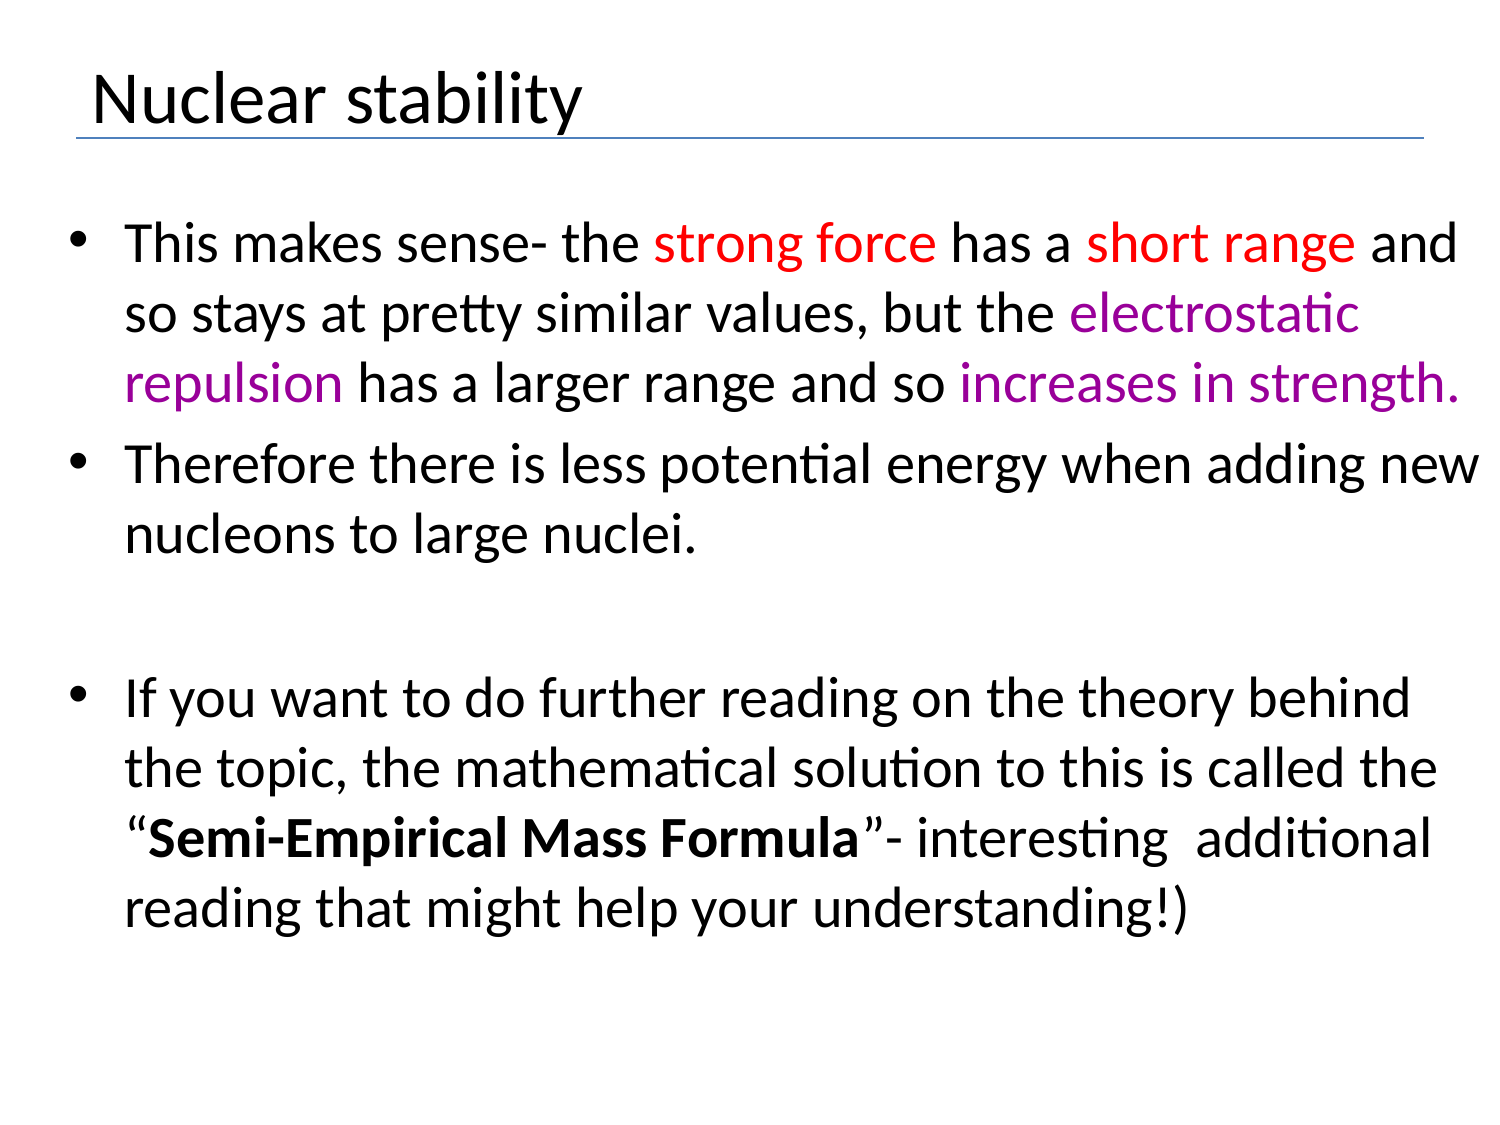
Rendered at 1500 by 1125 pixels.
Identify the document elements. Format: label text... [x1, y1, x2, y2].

title Nuclear stability [76, 0, 1427, 188]
list This makes sense- the strong force has a short range and so stays at pretty similar values, but the electrostatic repulsion has a larger range and so increases in strength. Therefore there is less potential energy when adding new nucleons to large nuclei. If you want to do further reading on the theory behind the topic, the mathematical solution to this is called the “Semi-Empirical Mass Formula”- interesting additional reading that might help your understanding!) [53, 196, 1500, 646]
